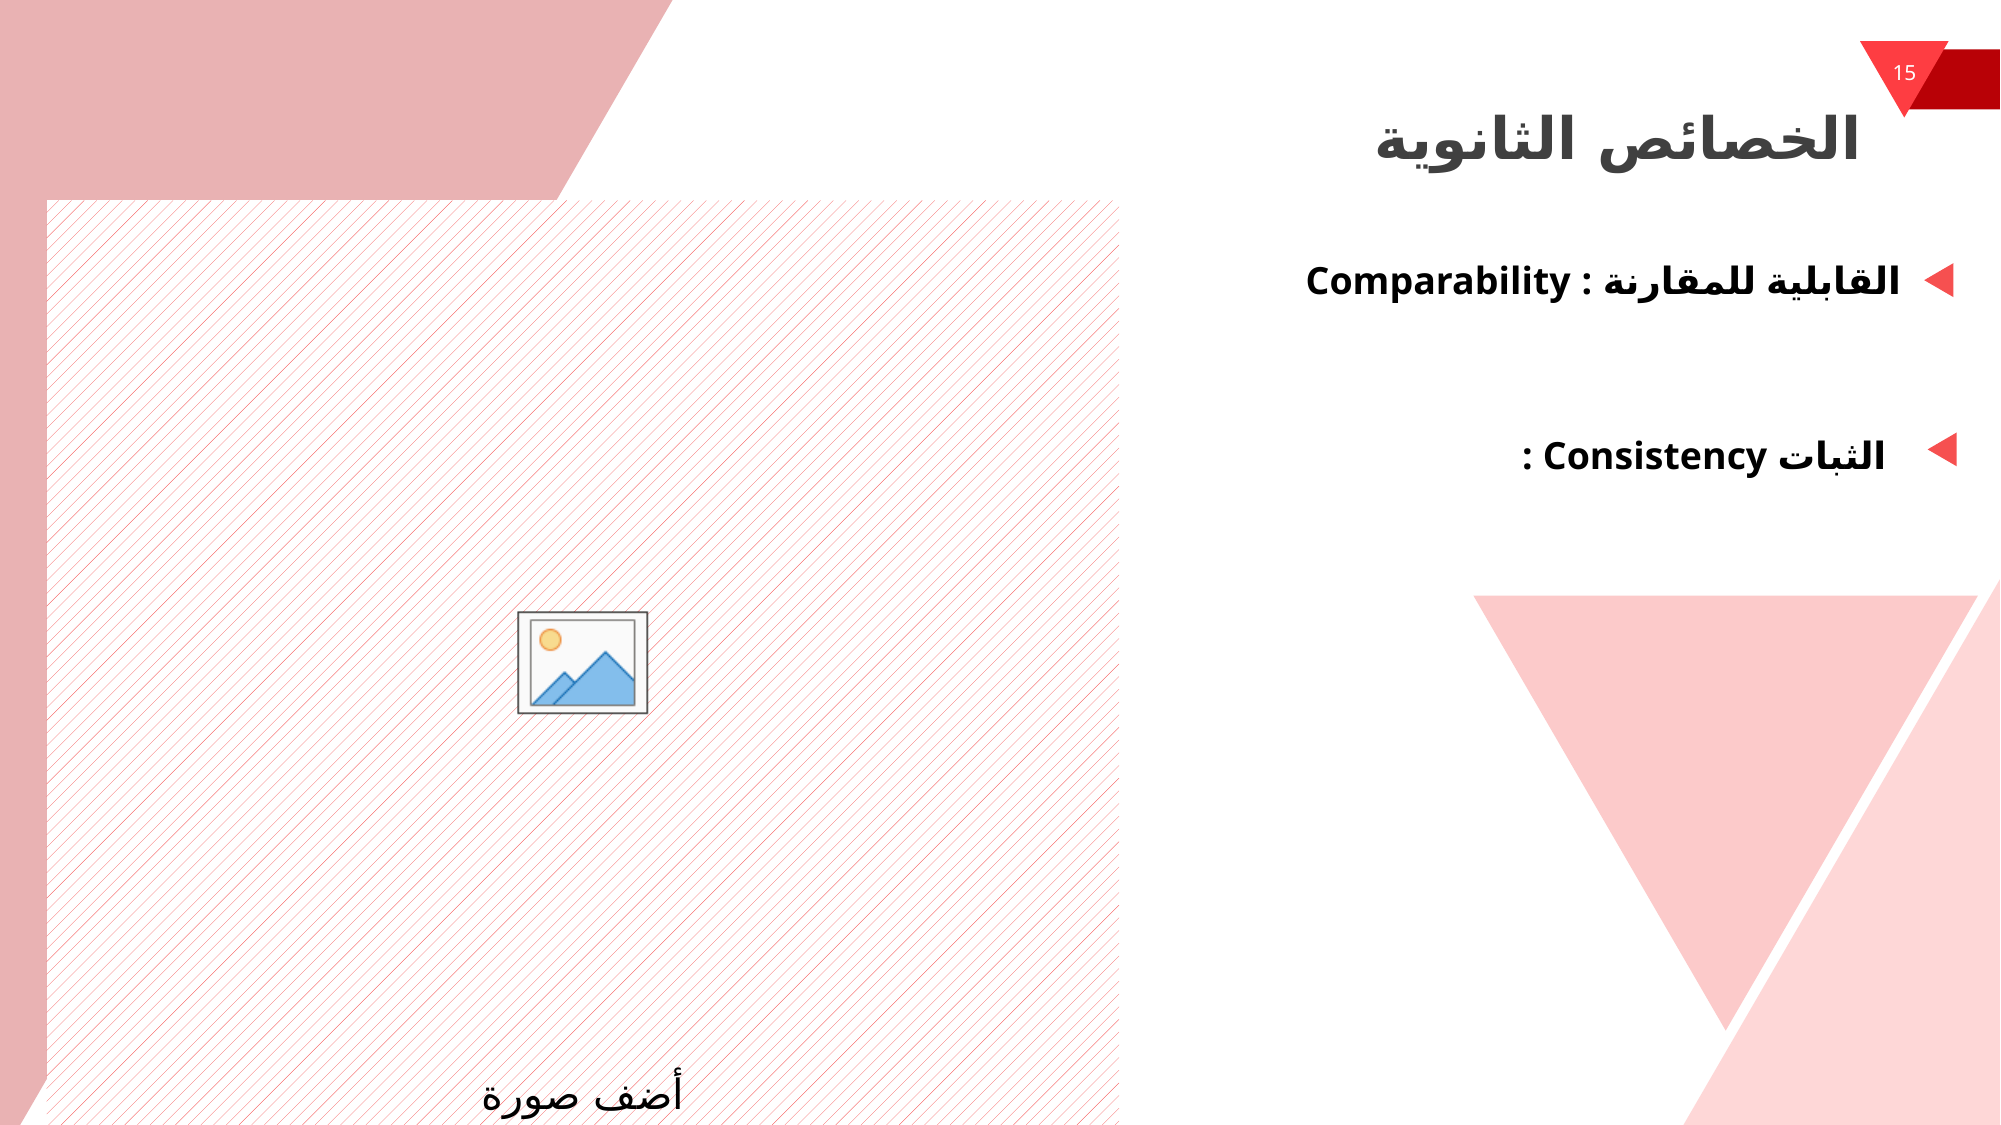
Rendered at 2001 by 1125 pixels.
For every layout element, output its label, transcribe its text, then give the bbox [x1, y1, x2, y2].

text_box الثبات Consistency : [1120, 424, 1902, 484]
picture [46, 200, 1120, 1125]
text_box [1471, 594, 1980, 1033]
text_box [1682, 577, 2000, 1125]
text_box القابلية للمقارنة : Comparability [1120, 249, 1936, 310]
text_box الخصائص الثانوية [1360, 94, 1877, 179]
text_box [0, 0, 674, 1125]
text_box [1922, 261, 1955, 299]
text_box [1925, 430, 1958, 469]
